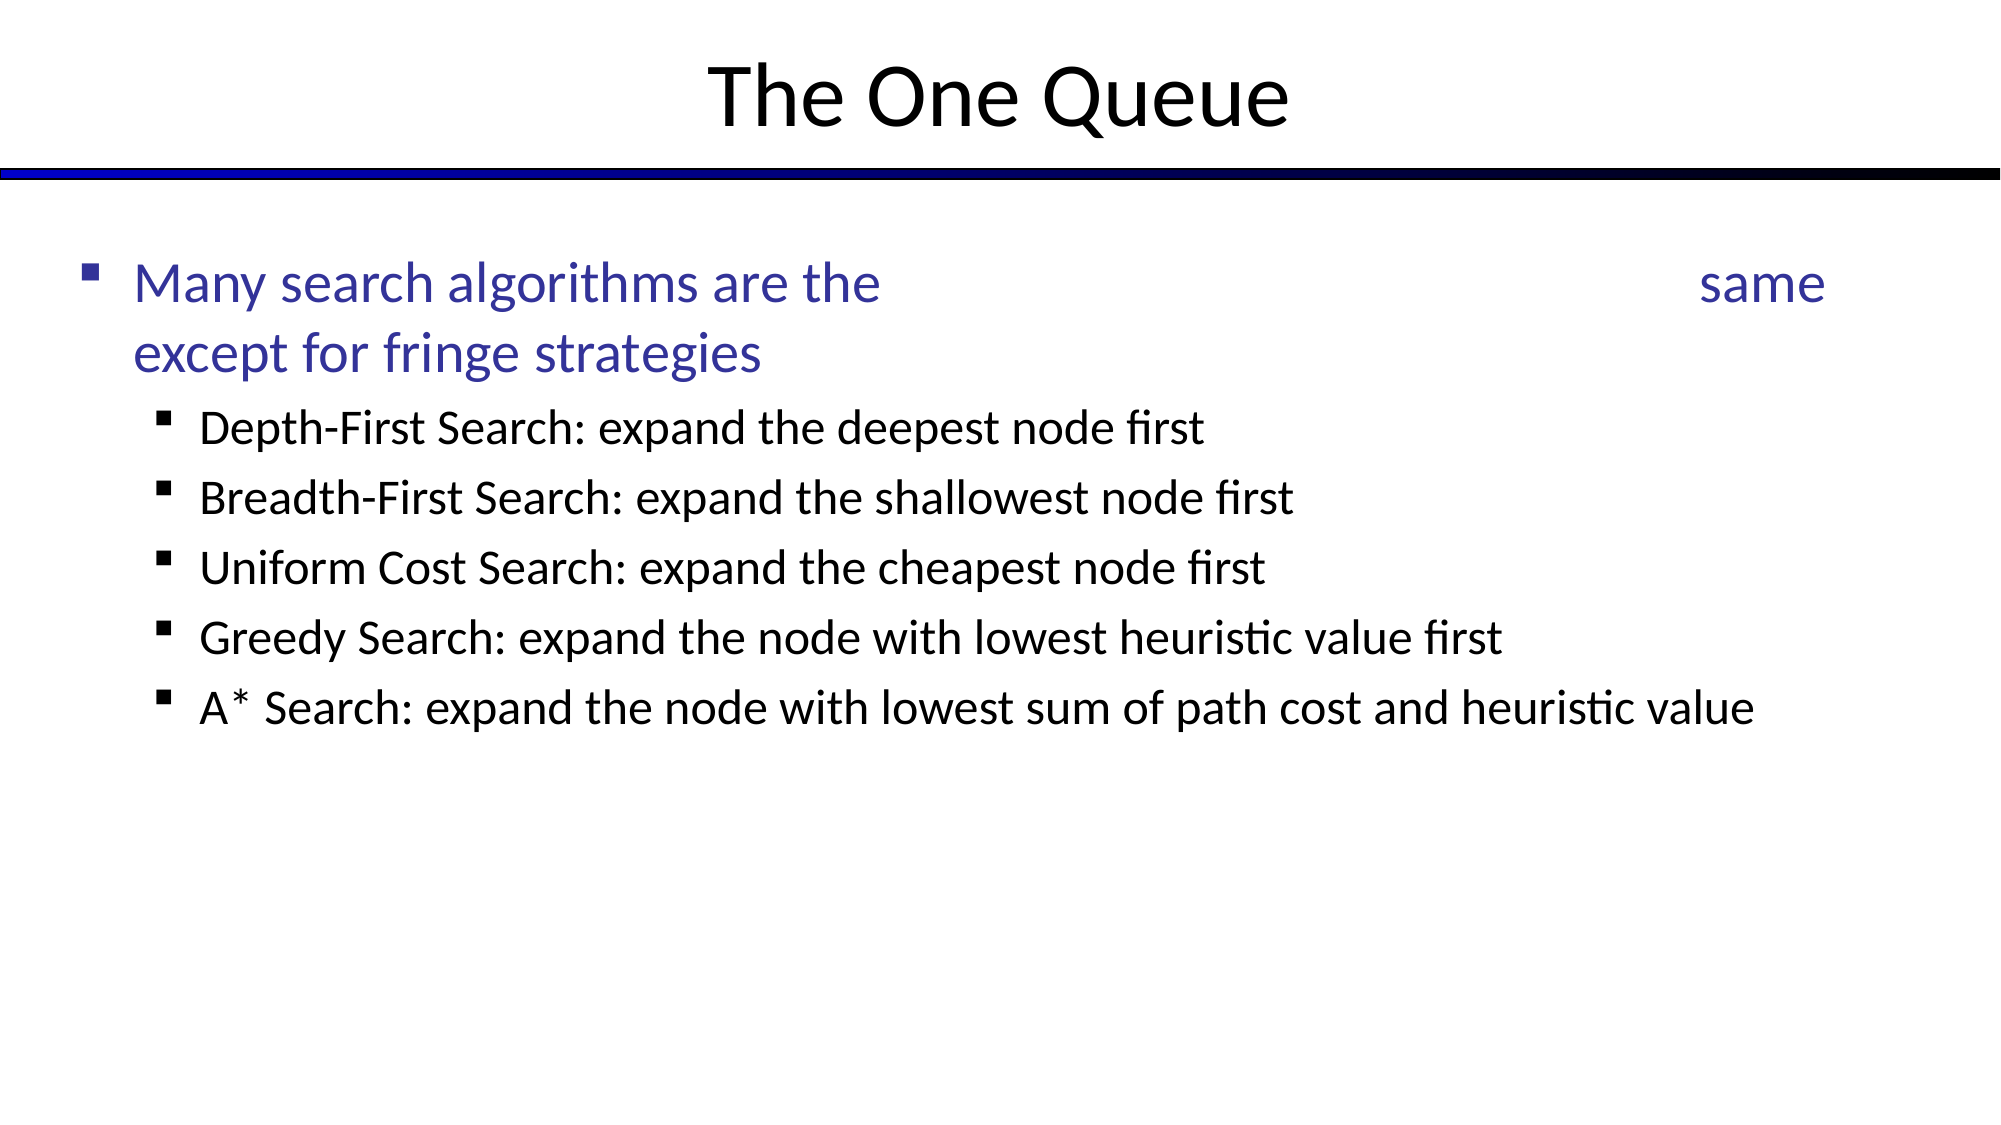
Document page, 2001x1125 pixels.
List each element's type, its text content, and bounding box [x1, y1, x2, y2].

list Many search algorithms are the same except for fringe strategies Depth-First Search: expand the deepest node first Breadth-First Search: expand the shallowest node first Uniform Cost Search: expand the cheapest node first Greedy Search: expand the node with lowest heuristic value first A* Search: expand the node with lowest sum of path cost and heuristic value [62, 236, 1926, 1125]
title The One Queue [0, 0, 2000, 184]
